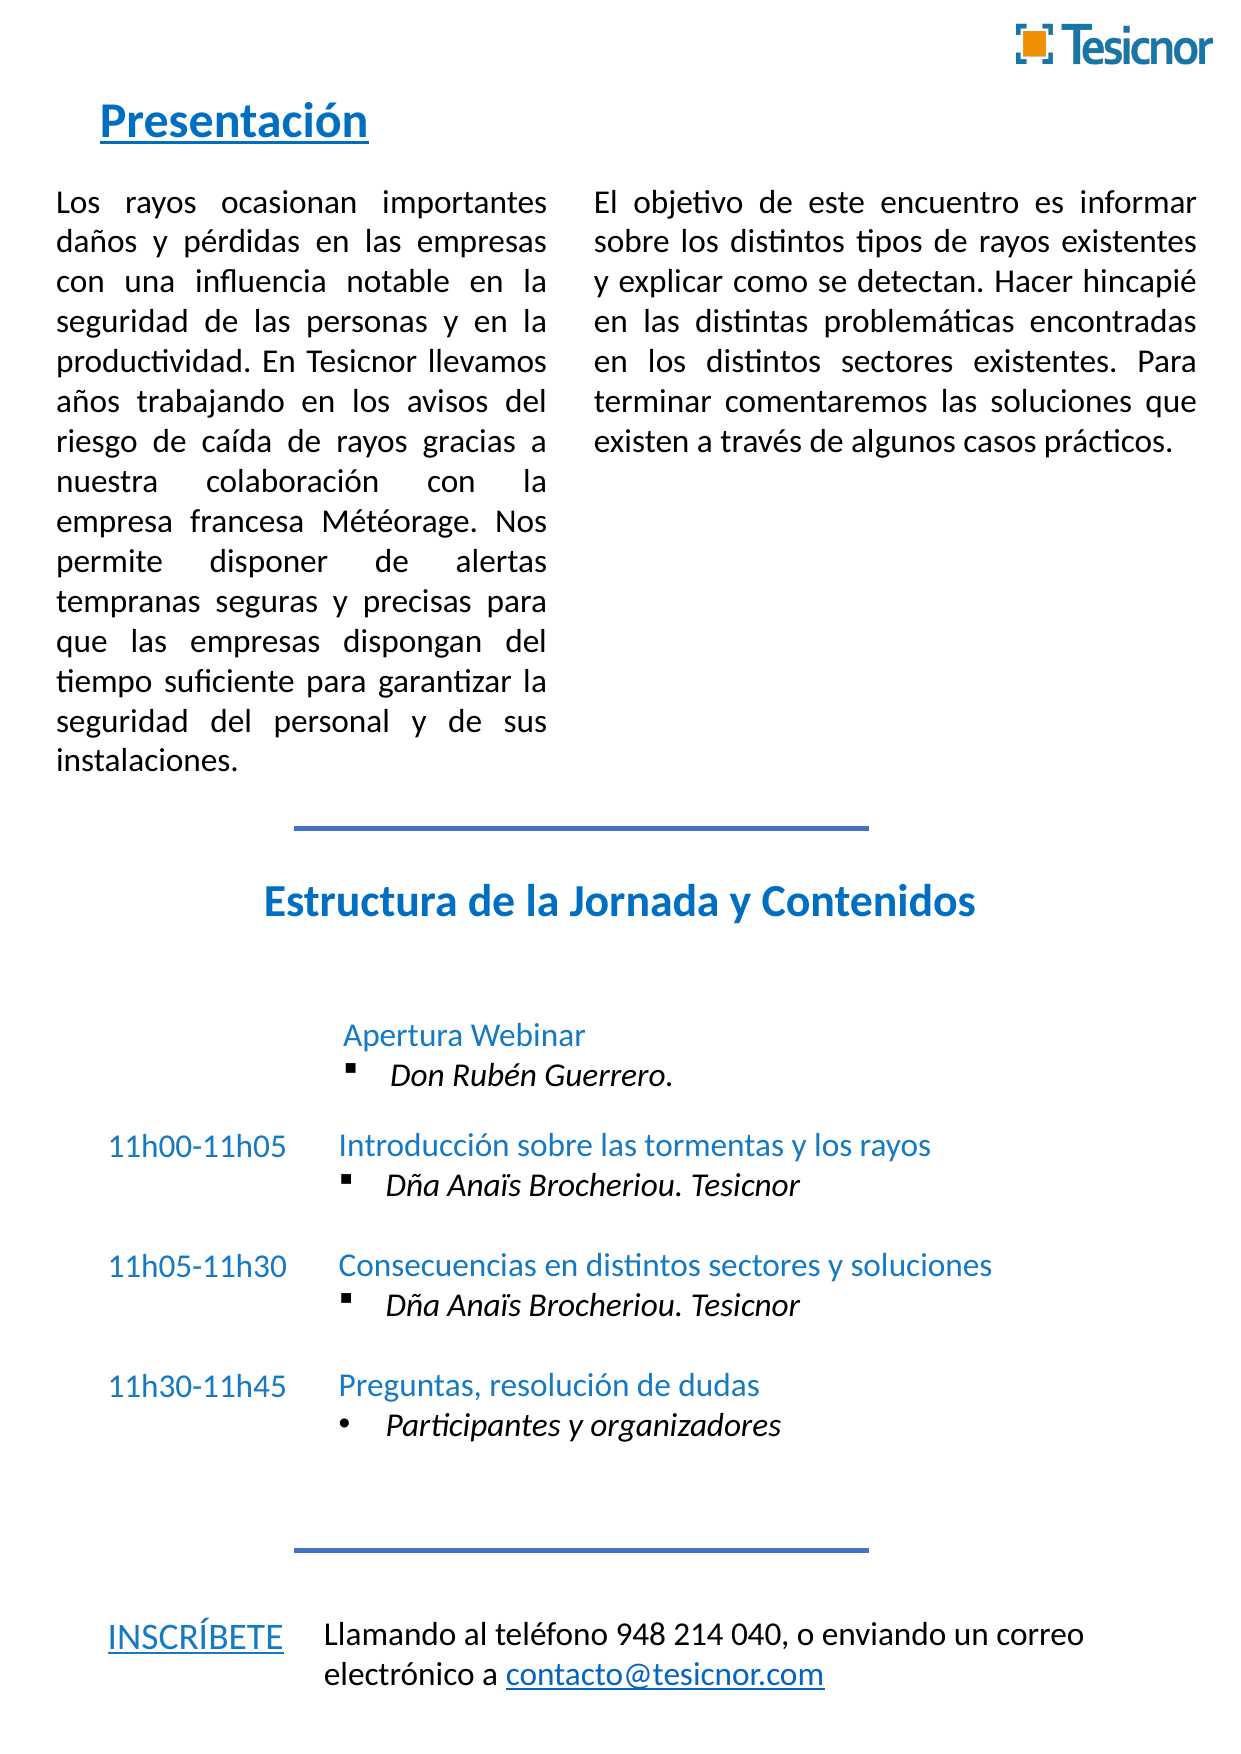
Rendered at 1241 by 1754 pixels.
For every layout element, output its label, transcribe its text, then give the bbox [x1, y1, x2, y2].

text_box Introducción sobre las tormentas y los rayos Dña Anaïs Brocheriou. Tesicnor Consecuencias en distintos sectores y soluciones Dña Anaïs Brocheriou. Tesicnor Preguntas, resolución de dudas Participantes y organizadores [324, 1116, 1241, 1451]
text_box Los rayos ocasionan importantes daños y pérdidas en las empresas con una influencia notable en la seguridad de las personas y en la productividad. En Tesicnor llevamos años trabajando en los avisos del riesgo de caída de rayos gracias a nuestra colaboración con la empresa francesa Météorage. Nos permite disponer de alertas tempranas seguras y precisas para que las empresas dispongan del tiempo suficiente para garantizar la seguridad del personal y de sus instalaciones. [41, 172, 563, 786]
text_box El objetivo de este encuentro es informar sobre los distintos tipos de rayos existentes y explicar como se detectan. Hacer hincapié en las distintas problemáticas encontradas en los distintos sectores existentes. Para terminar comentaremos las soluciones que existen a través de algunos casos prácticos. [579, 172, 1213, 467]
text_box Llamando al teléfono 948 214 040, o enviando un correo electrónico a contacto@tesicnor.com [309, 1604, 1181, 1700]
text_box Apertura Webinar Don Rubén Guerrero. [328, 1005, 1241, 1101]
picture [1016, 20, 1213, 69]
text_box Estructura de la Jornada y Contenidos [0, 862, 1241, 933]
text_box 11h30-11h45 [92, 1356, 376, 1412]
text_box Presentación [84, 80, 502, 156]
text_box 11h00-11h05 [92, 1116, 376, 1172]
text_box 11h05-11h30 [92, 1236, 376, 1292]
text_box INSCRÍBETE [92, 1604, 325, 1664]
